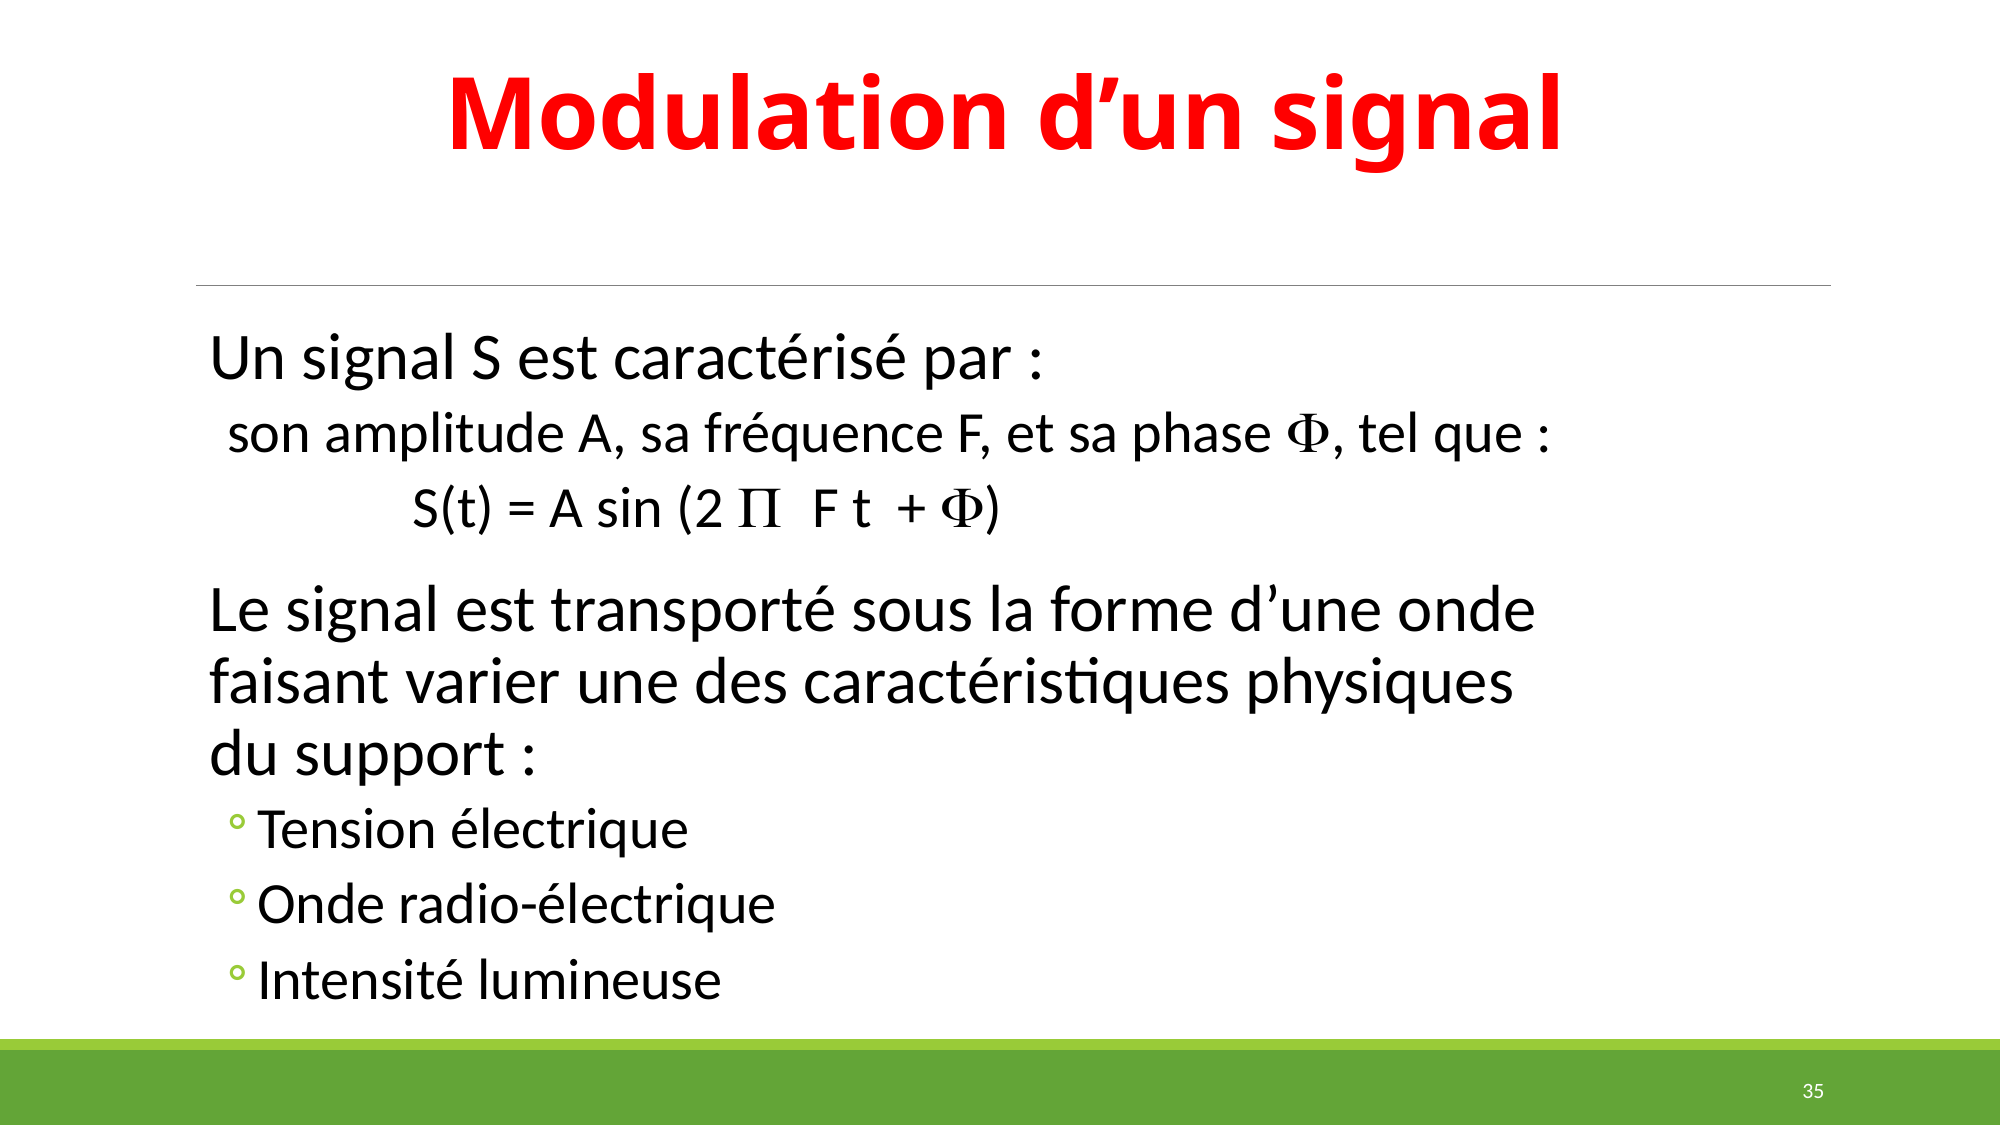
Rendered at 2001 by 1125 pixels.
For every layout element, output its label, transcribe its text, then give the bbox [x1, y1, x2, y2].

slide_number 35 [1624, 1059, 1840, 1120]
list Un signal S est caractérisé par : son amplitude A, sa fréquence F, et sa phase , tel que : S(t) = A sin (2 F t + ) Le signal est transporté sous la forme d’une onde faisant varier une des caractéristiques physiques du support : Tension électrique Onde radio-électrique Intensité lumineuse [180, 314, 1602, 990]
title Modulation d’un signal [180, 0, 1830, 238]
